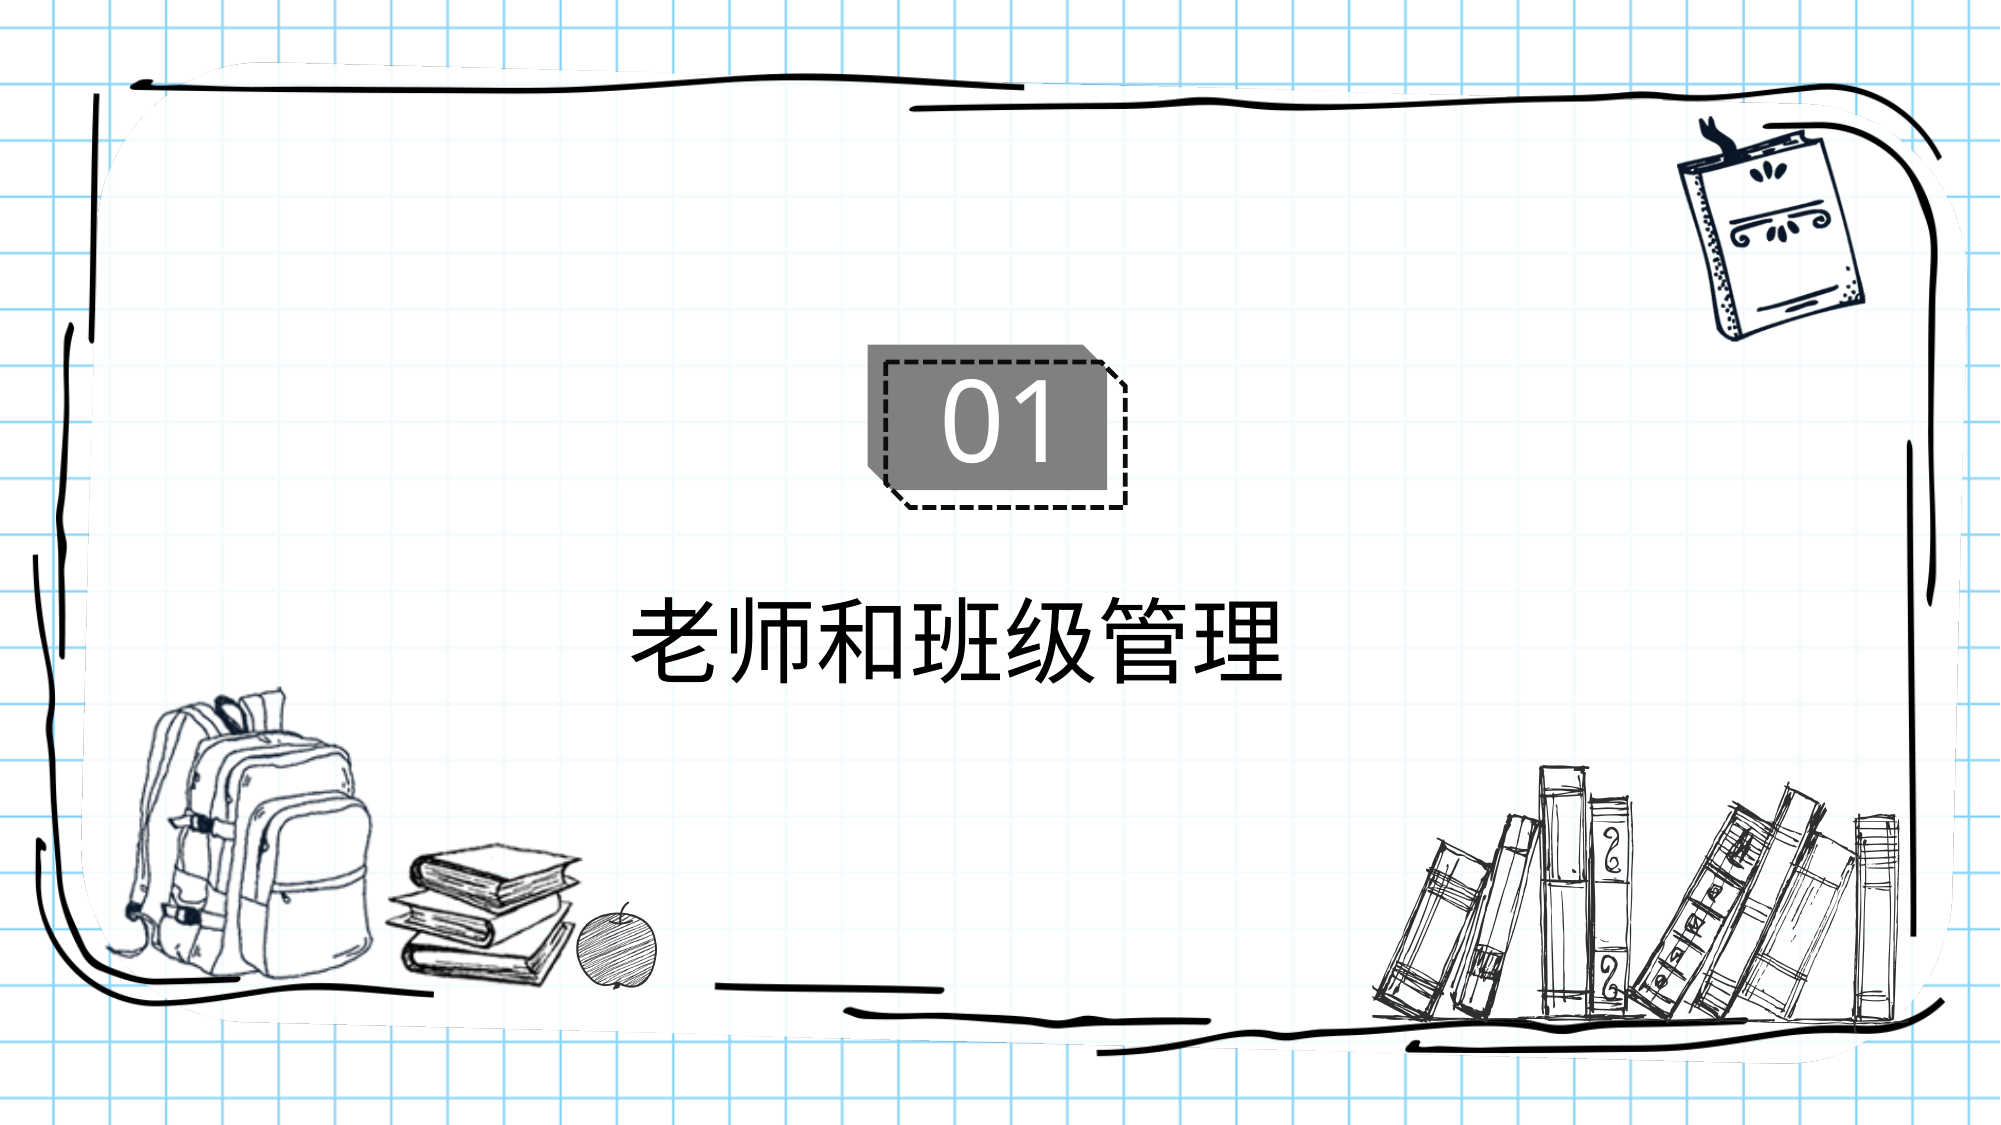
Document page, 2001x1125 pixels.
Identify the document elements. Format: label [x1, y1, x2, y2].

text_box [867, 340, 1126, 508]
picture [0, 0, 2000, 1125]
